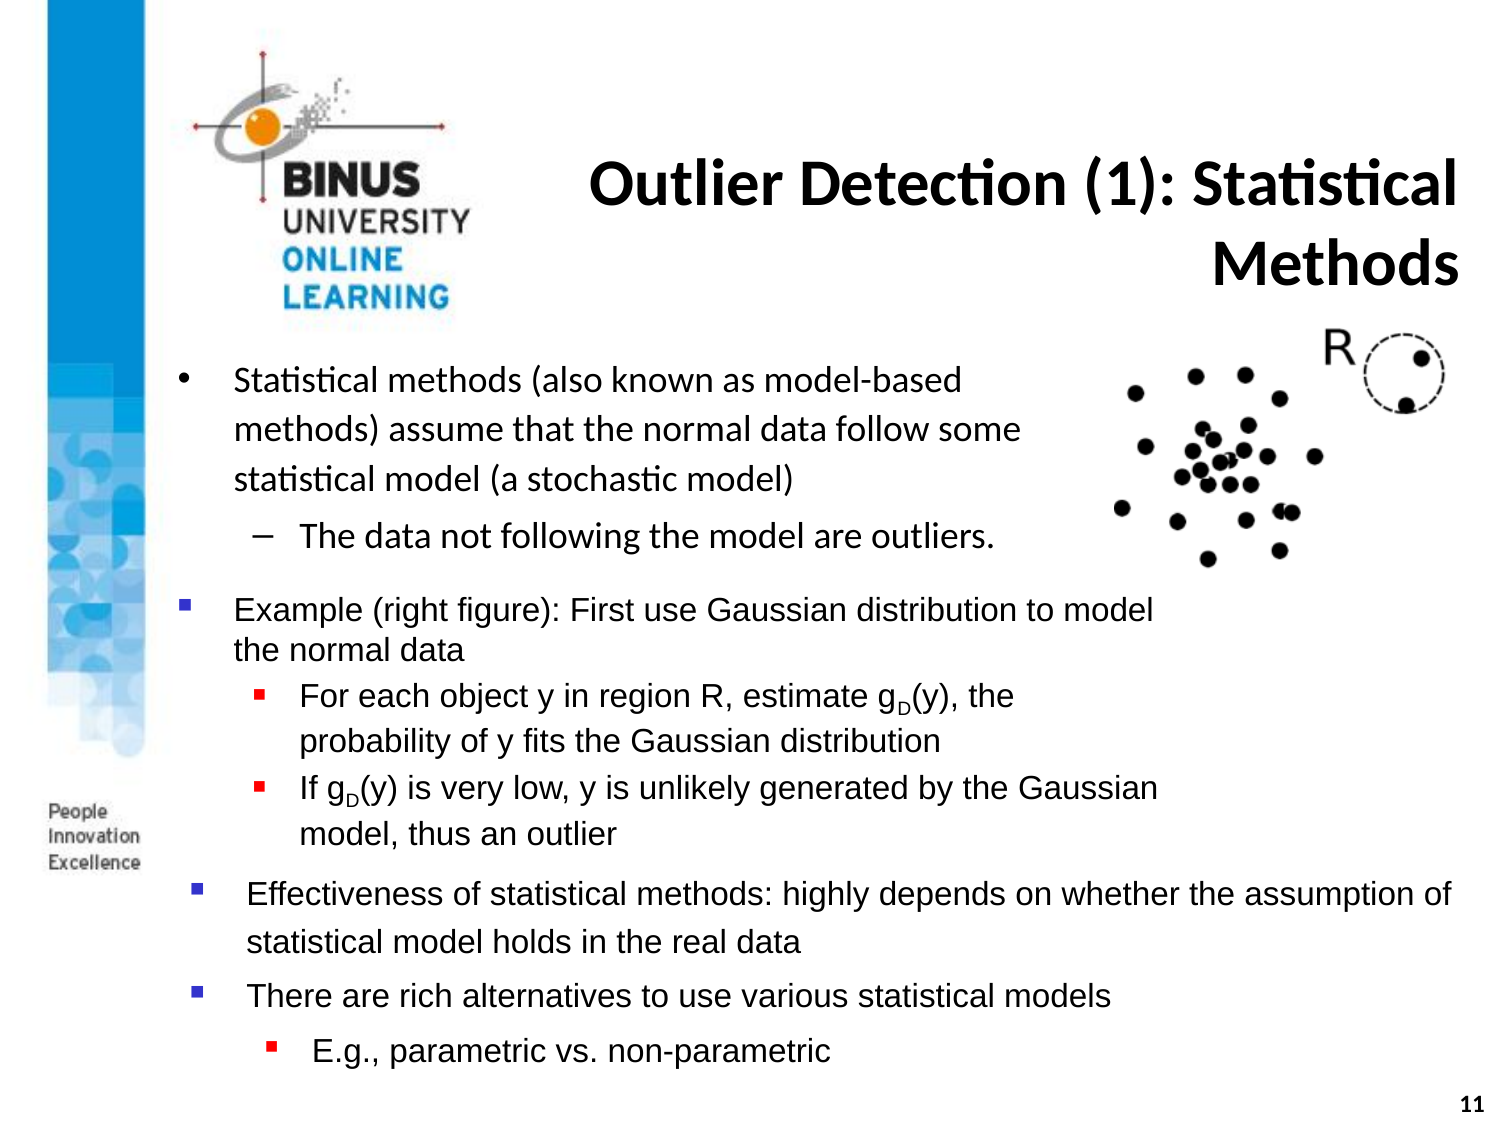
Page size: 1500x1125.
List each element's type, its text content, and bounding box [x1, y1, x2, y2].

text_box 11 [1187, 1062, 1500, 1125]
title Outlier Detection (1): Statistical Methods [549, 124, 1476, 313]
list Statistical methods (also known as model-based methods) assume that the normal data follow some statistical model (a stochastic model) The data not following the model are outliers. [162, 342, 1115, 580]
picture [0, 0, 1500, 1125]
text_box Example (right figure): First use Gaussian distribution to model the normal data For each object y in region R, estimate gD(y), the probability of y fits the Gaussian distribution If gD(y) is very low, y is unlikely generated by the Gaussian model, thus an outlier [162, 580, 1188, 887]
text_box Effectiveness of statistical methods: highly depends on whether the assumption of statistical model holds in the real data There are rich alternatives to use various statistical models E.g., parametric vs. non-parametric [174, 856, 1488, 1101]
